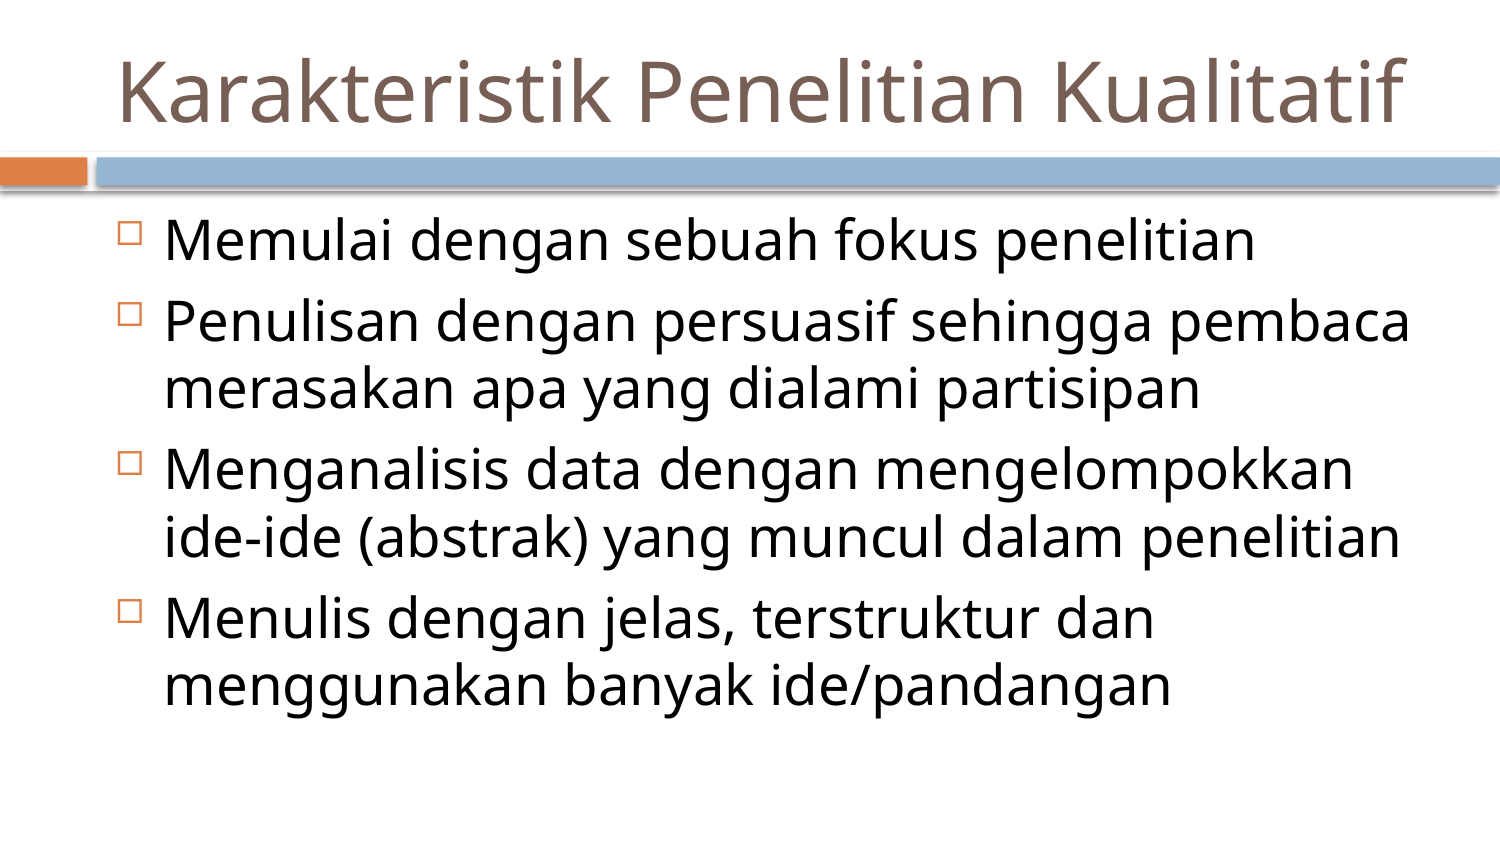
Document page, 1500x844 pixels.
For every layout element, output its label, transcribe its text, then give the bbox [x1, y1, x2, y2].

list Memulai dengan sebuah fokus penelitian Penulisan dengan persuasif sehingga pembaca merasakan apa yang dialami partisipan Menganalisis data dengan mengelompokkan ide-ide (abstrak) yang muncul dalam penelitian Menulis dengan jelas, terstruktur dan menggunakan banyak ide/pandangan [100, 196, 1438, 750]
title Karakteristik Penelitian Kualitatif [100, 28, 1438, 150]
